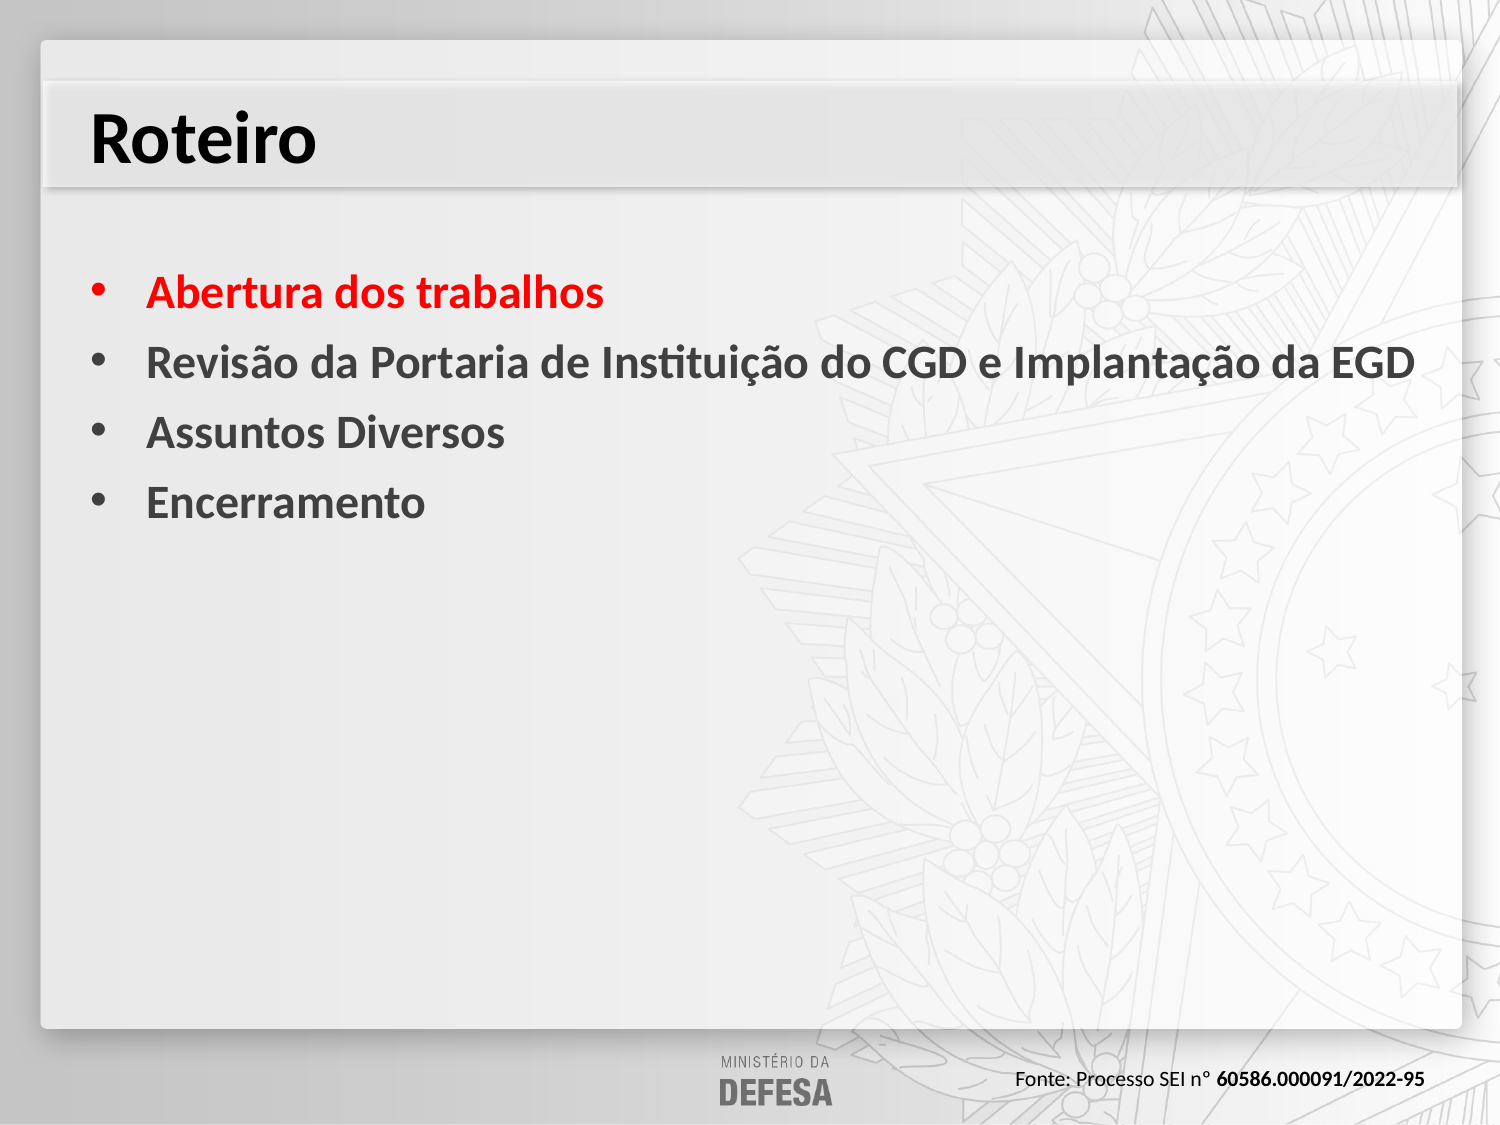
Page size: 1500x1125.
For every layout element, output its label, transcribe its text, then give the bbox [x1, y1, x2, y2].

text_box [42, 80, 1458, 188]
picture [0, 0, 1500, 1125]
list Abertura dos trabalhos Revisão da Portaria de Instituição do CGD e Implantação da EGD Assuntos Diversos Encerramento [75, 252, 1458, 1001]
title Roteiro [75, 82, 1425, 186]
text_box Fonte: Processo SEI nº 60586.000091/2022-95 [925, 1057, 1458, 1099]
